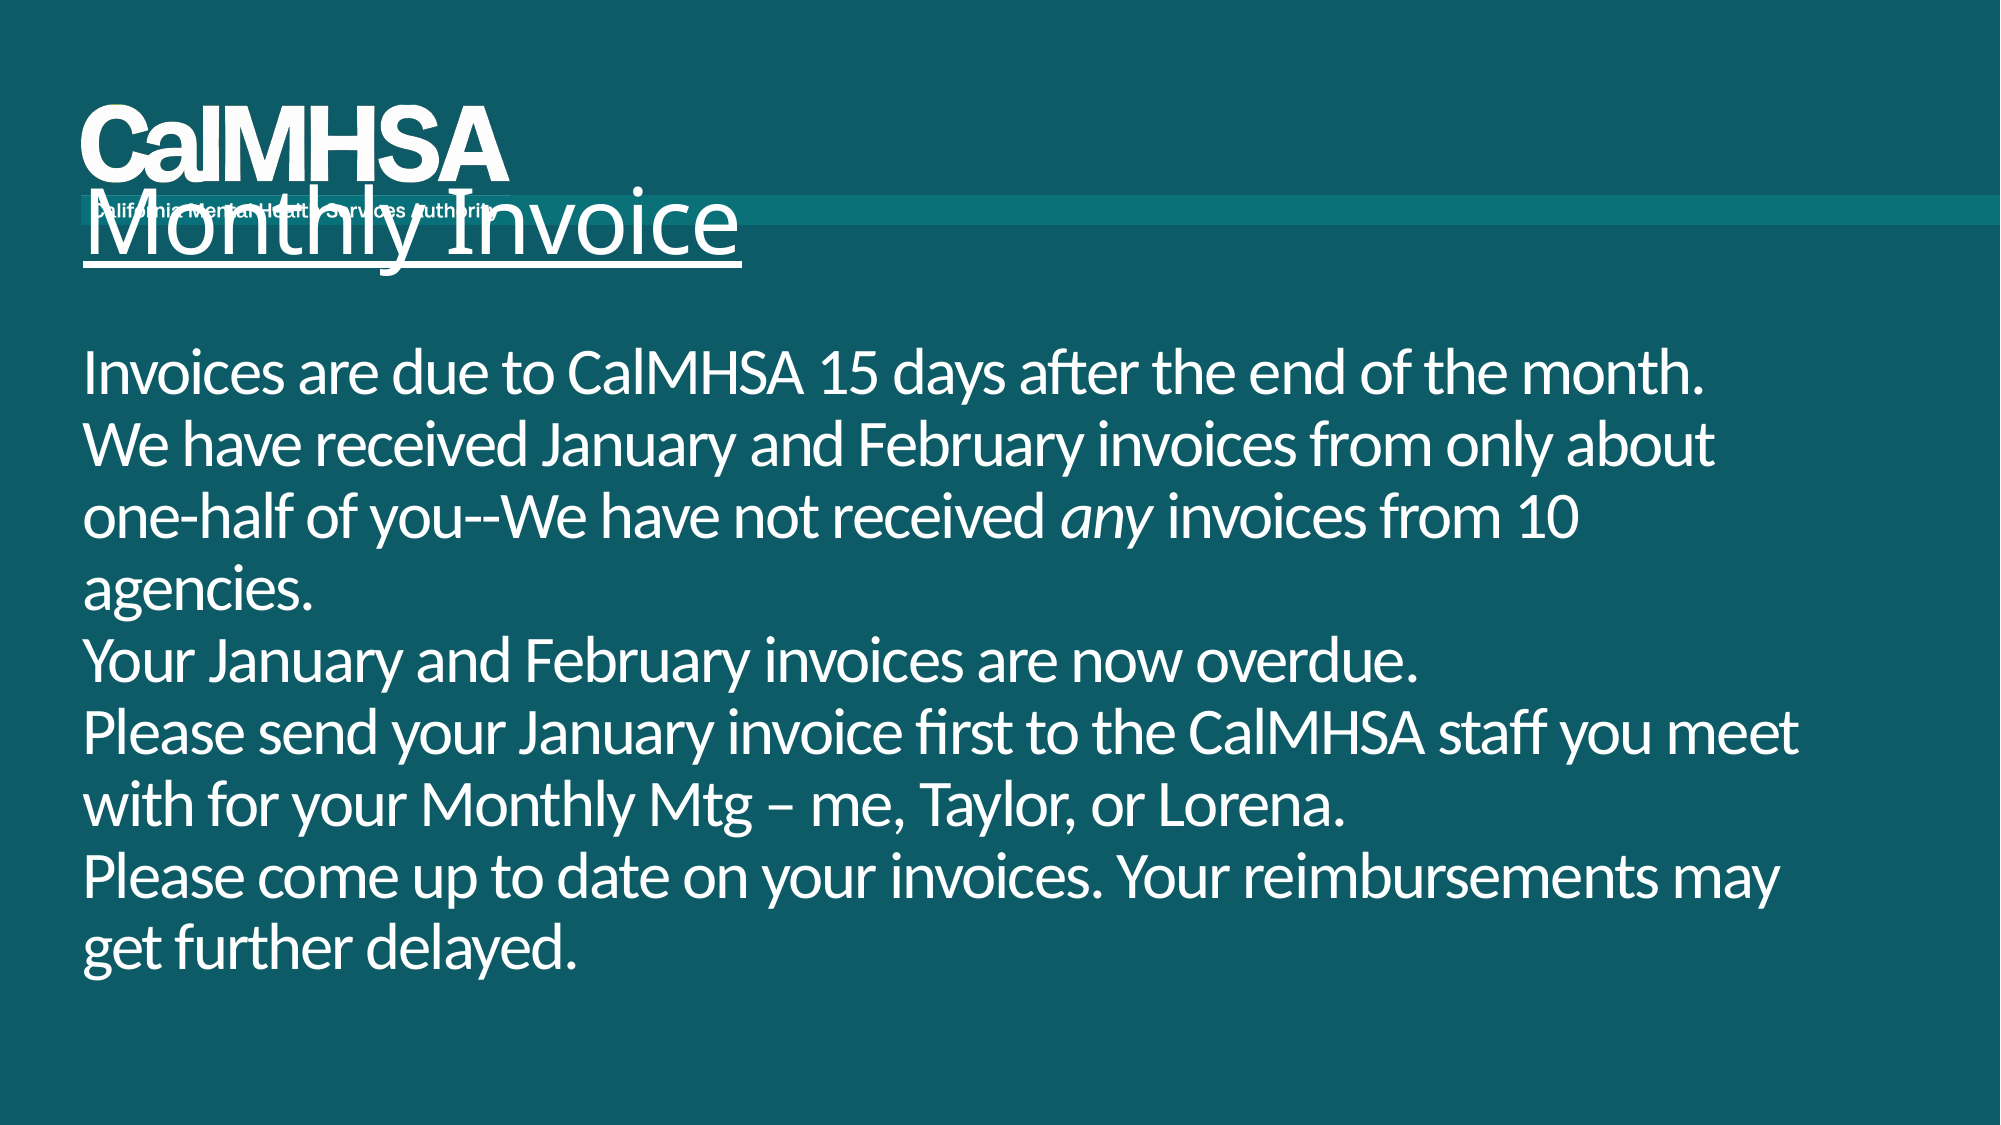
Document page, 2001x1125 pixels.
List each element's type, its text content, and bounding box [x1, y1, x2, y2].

picture [81, 104, 510, 225]
title Monthly Invoice Invoices are due to CalMHSA 15 days after the end of the month. We have received January and February invoices from only about one-half of you--We have not received any invoices from 10 agencies. Your January and February invoices are now overdue. Please send your January invoice first to the CalMHSA staff you meet with for your Monthly Mtg – me, Taylor, or Lorena. Please come up to date on your invoices. Your reimbursements may get further delayed. [67, 303, 1836, 1125]
